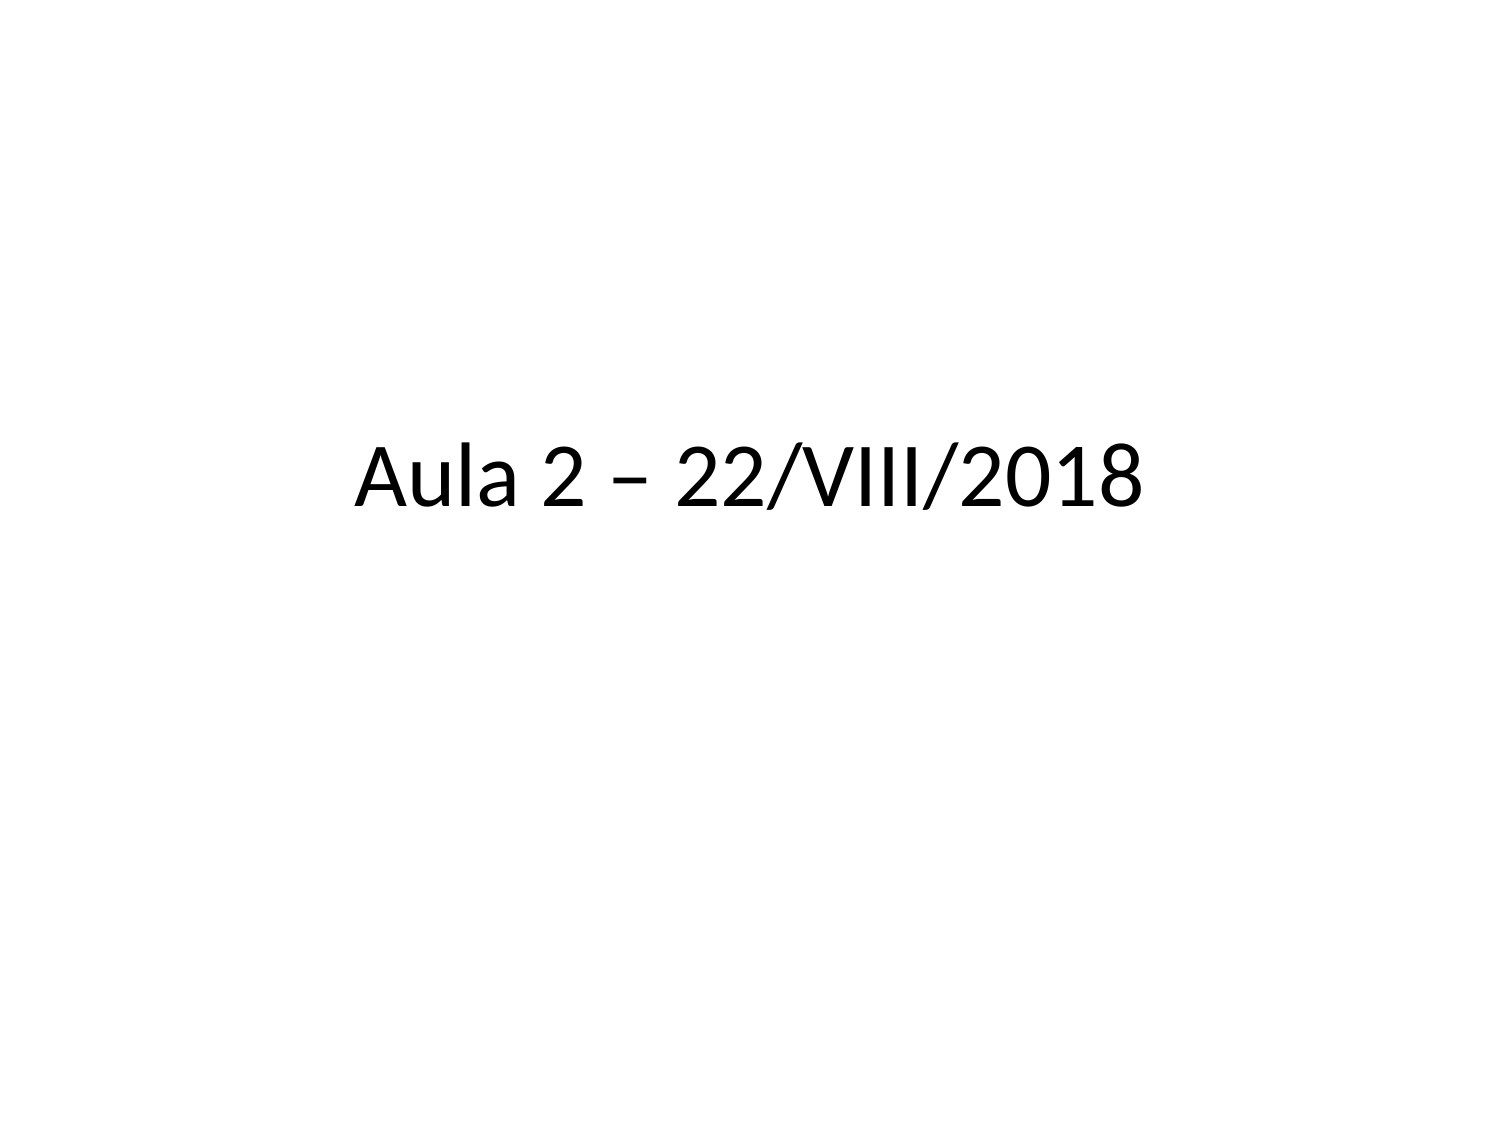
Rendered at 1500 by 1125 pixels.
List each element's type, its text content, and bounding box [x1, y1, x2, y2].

title Aula 2 – 22/VIII/2018 [112, 349, 1388, 591]
